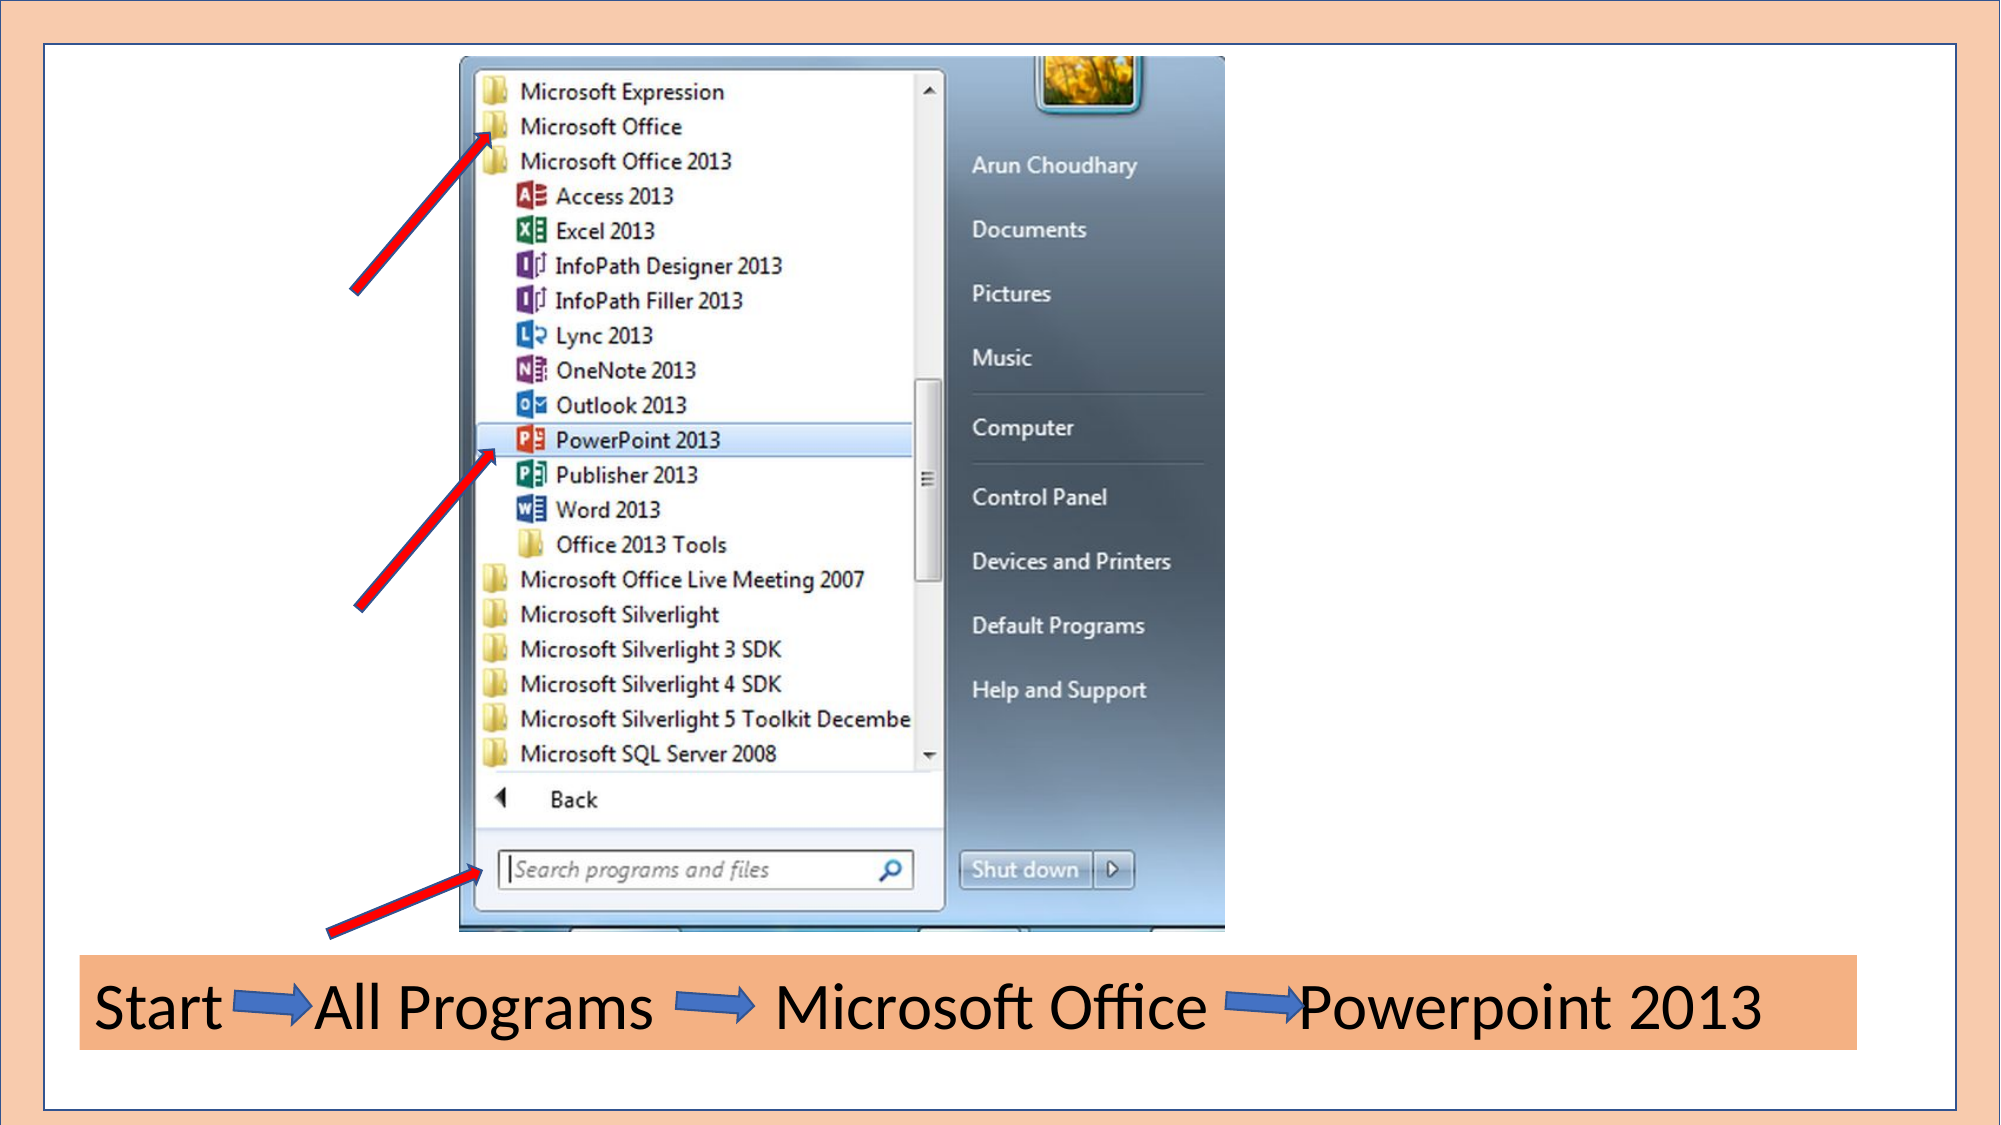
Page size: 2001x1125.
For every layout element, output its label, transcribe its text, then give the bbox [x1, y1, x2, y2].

text_box [232, 982, 313, 1028]
text_box [325, 873, 459, 941]
text_box [674, 985, 756, 1025]
picture [459, 56, 1225, 932]
text_box [1224, 985, 1306, 1025]
text_box [348, 159, 459, 297]
text_box [353, 481, 459, 614]
text_box Start All Programs Microsoft Office Powerpoint 2013 [79, 955, 1857, 1050]
text_box [0, 0, 2000, 1125]
